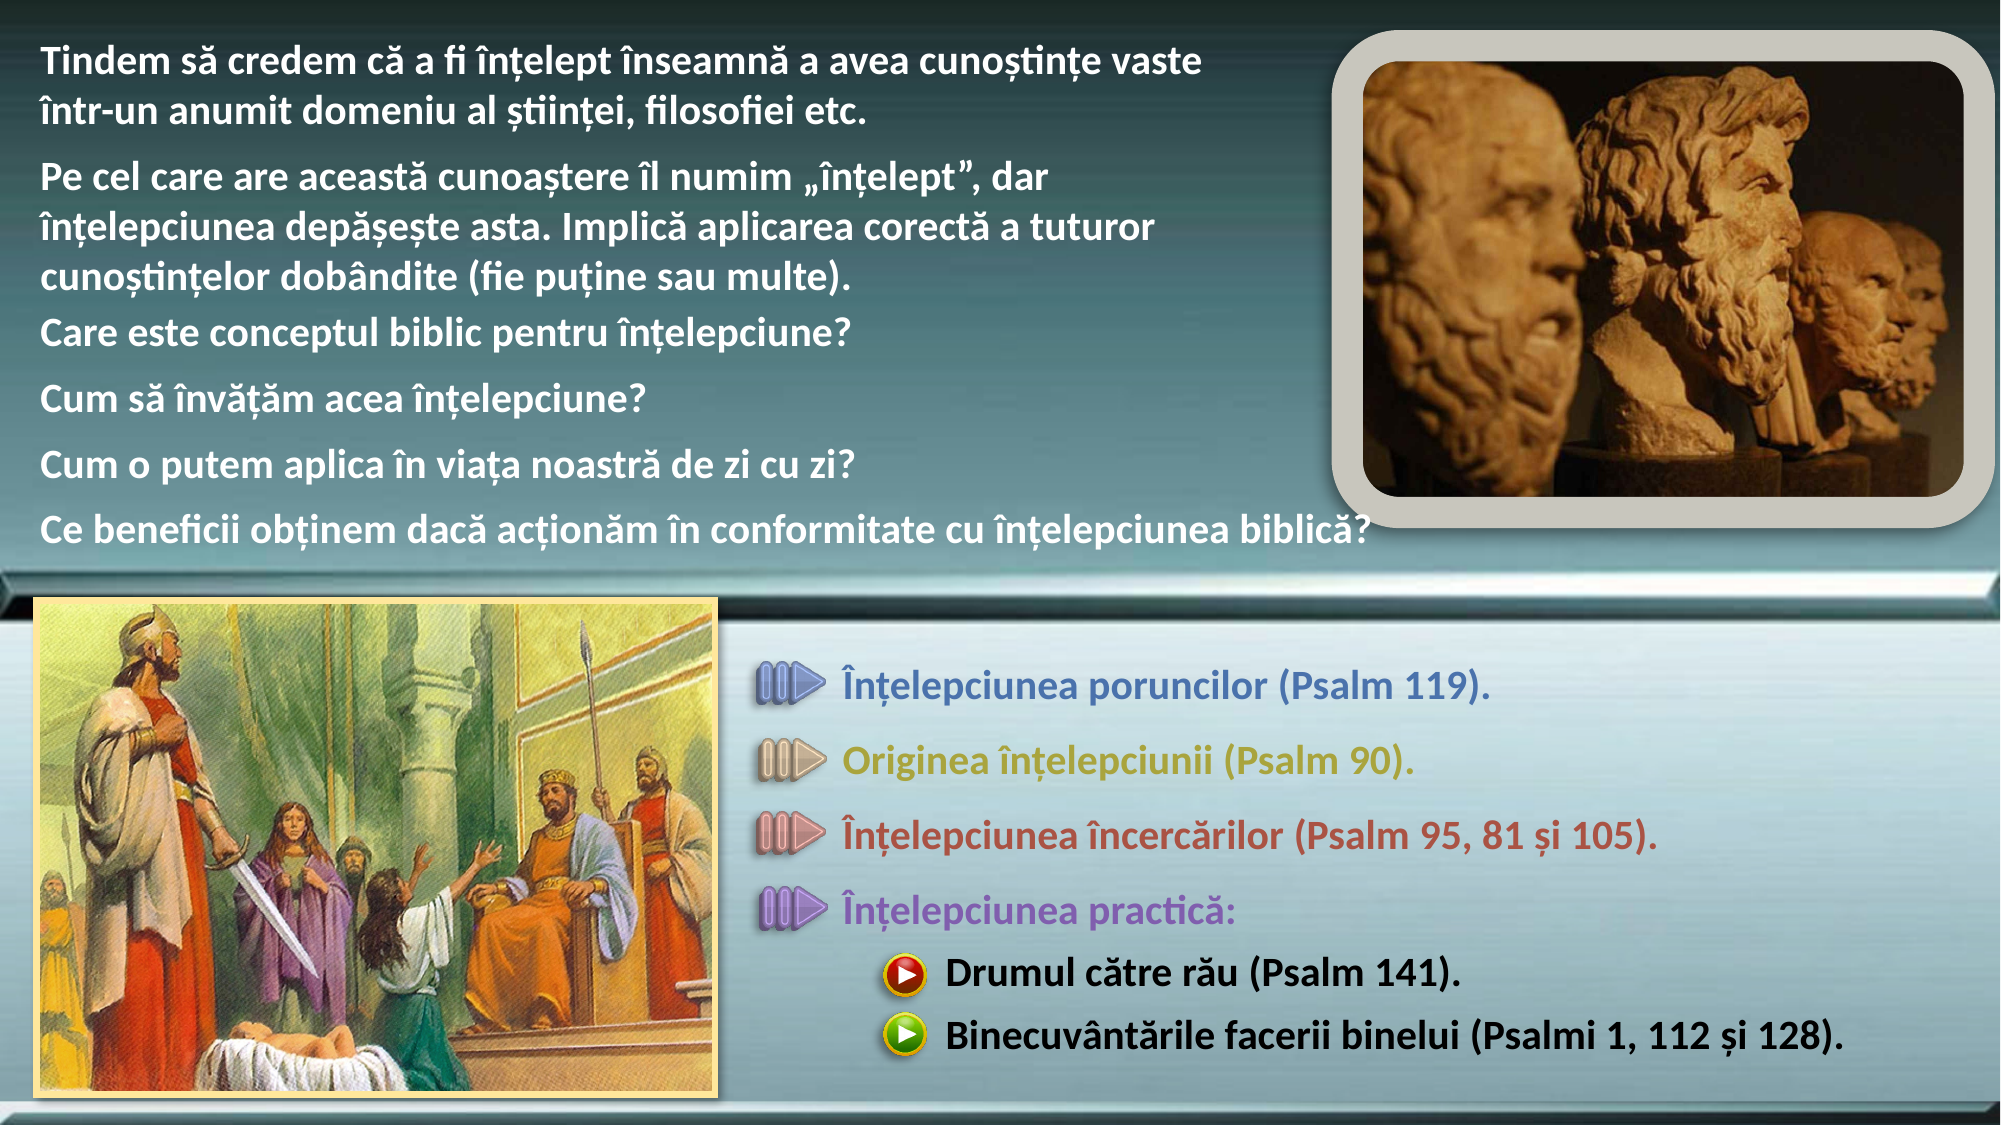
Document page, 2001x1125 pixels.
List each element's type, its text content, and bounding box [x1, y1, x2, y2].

text_box Cum o putem aplica în viața noastră de zi cu zi? [25, 429, 1301, 494]
text_box Ce beneficii obținem dacă acționăm în conformitate cu înțelepciunea biblică? [25, 494, 1393, 560]
text_box Tindem să credem că a fi înțelept înseamnă a avea cunoștințe vaste într-un anumit domeniu al științei, filosofiei etc. [25, 25, 1301, 141]
picture [0, 0, 2001, 1125]
text_box Înțelepciunea poruncilor (Psalm 119). Originea înțelepciunii (Psalm 90). Înțelepciunea încercărilor (Psalm 95, 81 și 105). Înțelepciunea practică: Drumul către rău (Psalm 141). Binecuvântările facerii binelui (Psalmi 1, 112 și 128). [827, 650, 1936, 1065]
text_box Pe cel care are această cunoaștere îl numim „înțelept”, dar înțelepciunea depășește asta. Implică aplicarea corectă a tuturor cunoștințelor dobândite (fie puține sau multe). [25, 141, 1301, 306]
text_box Care este conceptul biblic pentru înțelepciune? [25, 306, 1301, 363]
text_box Cum să învățăm acea înțelepciune? [25, 363, 1301, 429]
